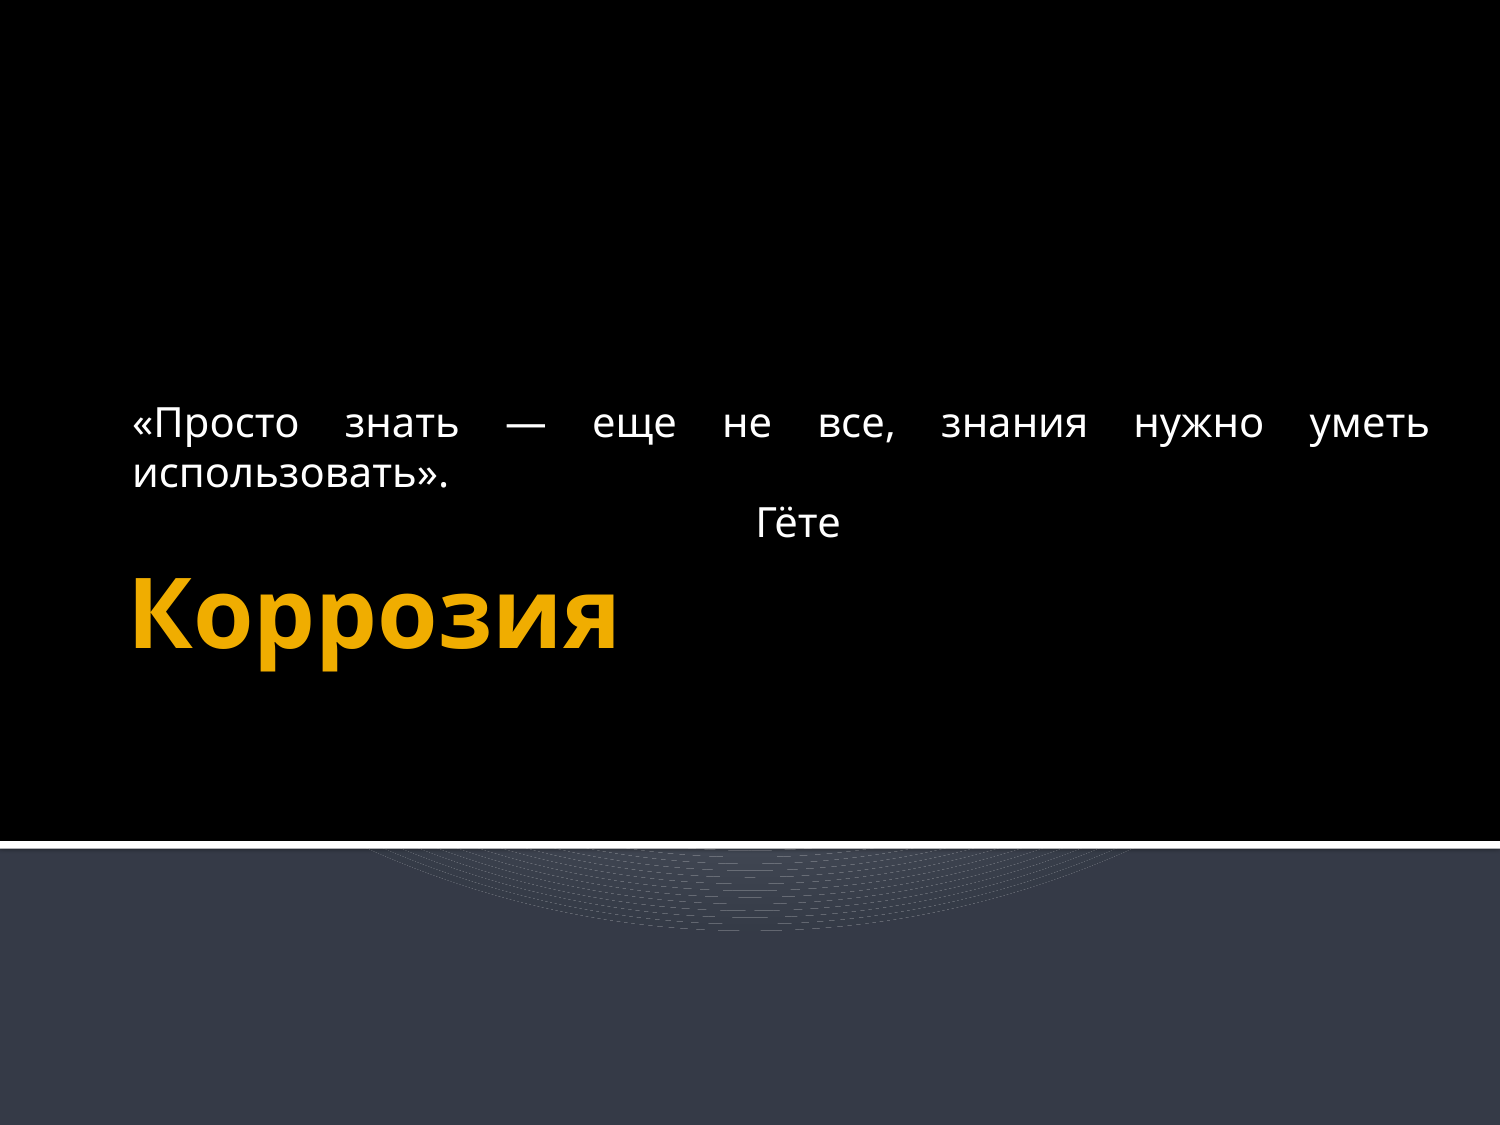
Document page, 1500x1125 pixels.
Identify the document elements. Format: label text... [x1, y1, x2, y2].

title Коррозия [112, 550, 1438, 825]
subtitle «Просто знать — еще не все, знания нуж­но уметь использовать». Гёте [112, 299, 1438, 546]
